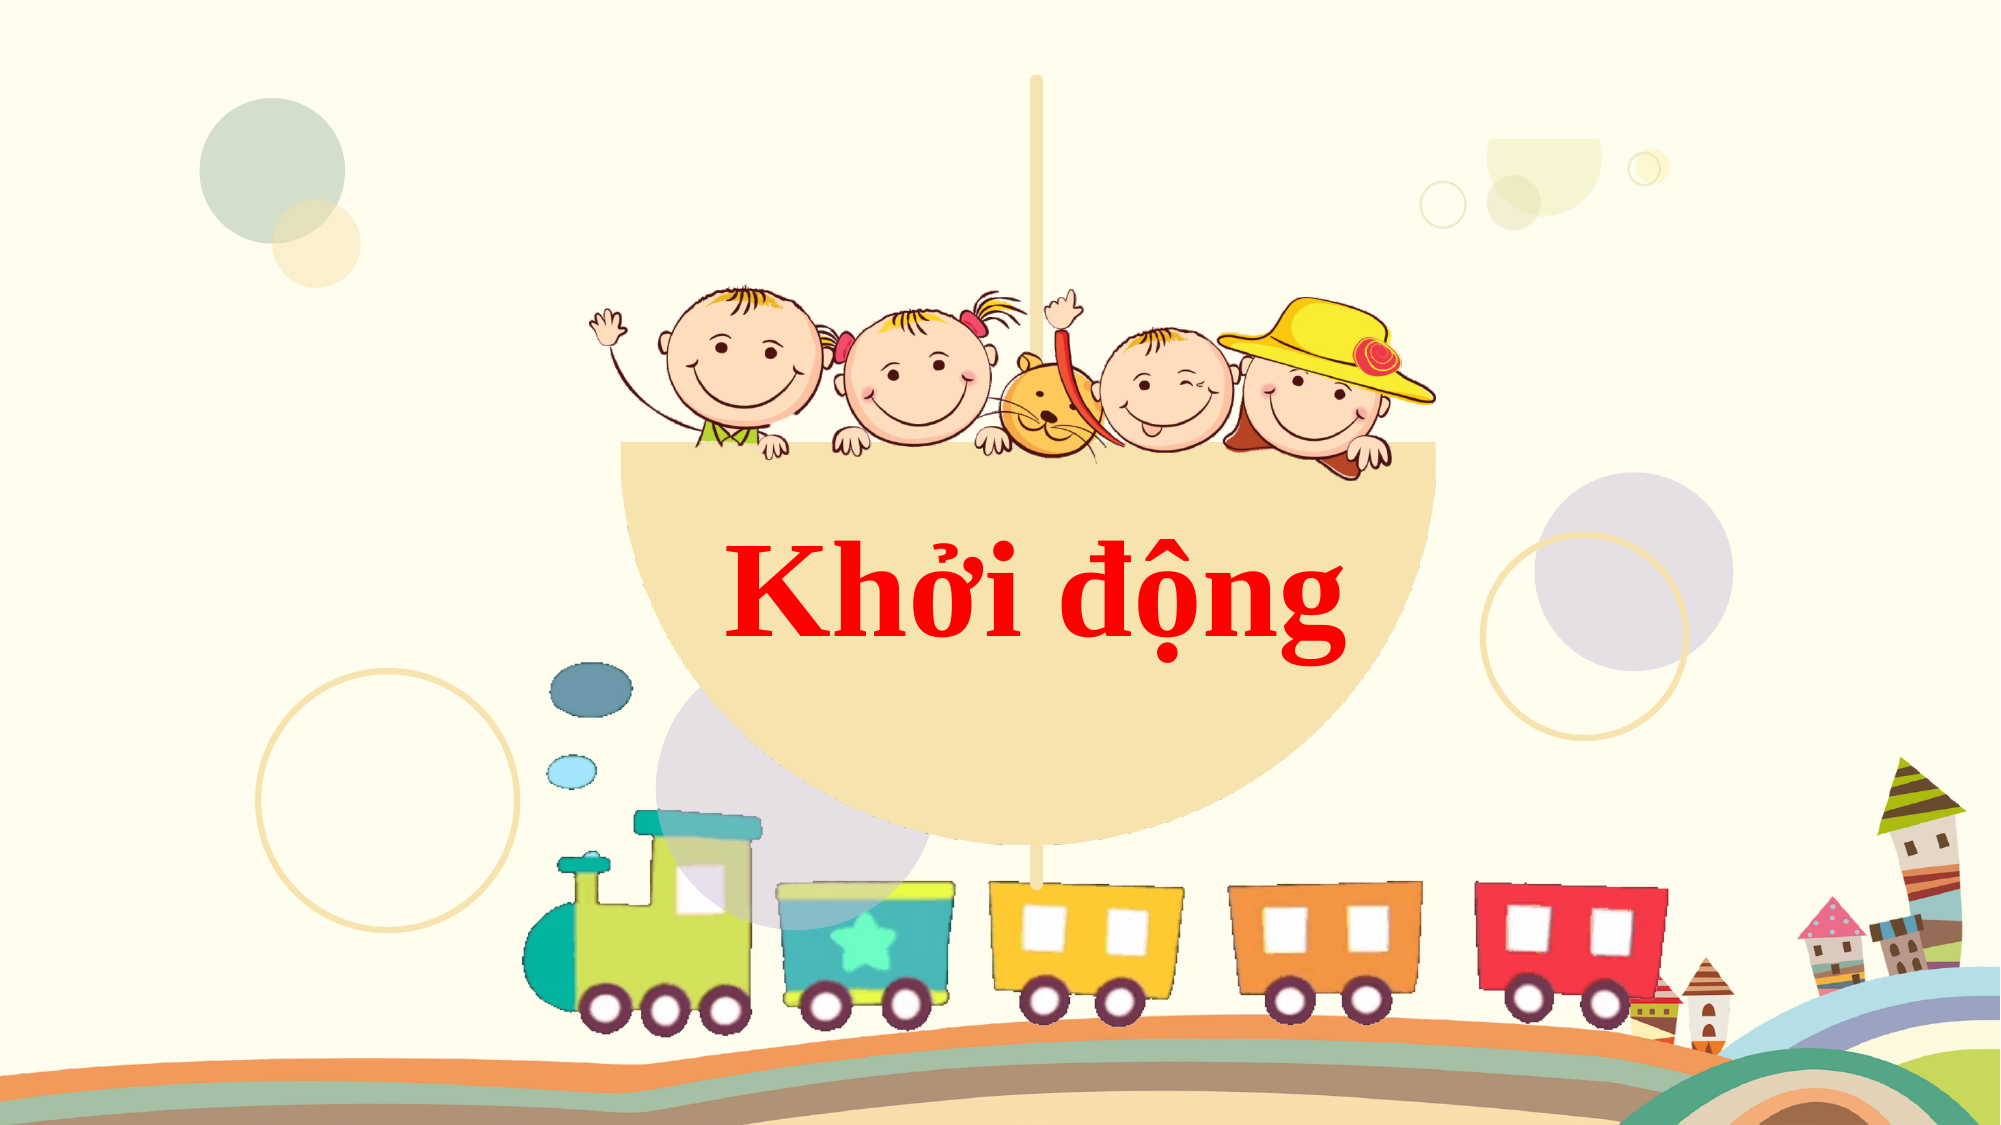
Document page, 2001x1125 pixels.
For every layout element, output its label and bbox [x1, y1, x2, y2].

text_box [197, 95, 348, 246]
text_box [256, 669, 395, 933]
text_box [270, 197, 363, 290]
text_box [589, 80, 1436, 885]
picture [0, 0, 2000, 1125]
text_box [1546, 470, 1736, 658]
